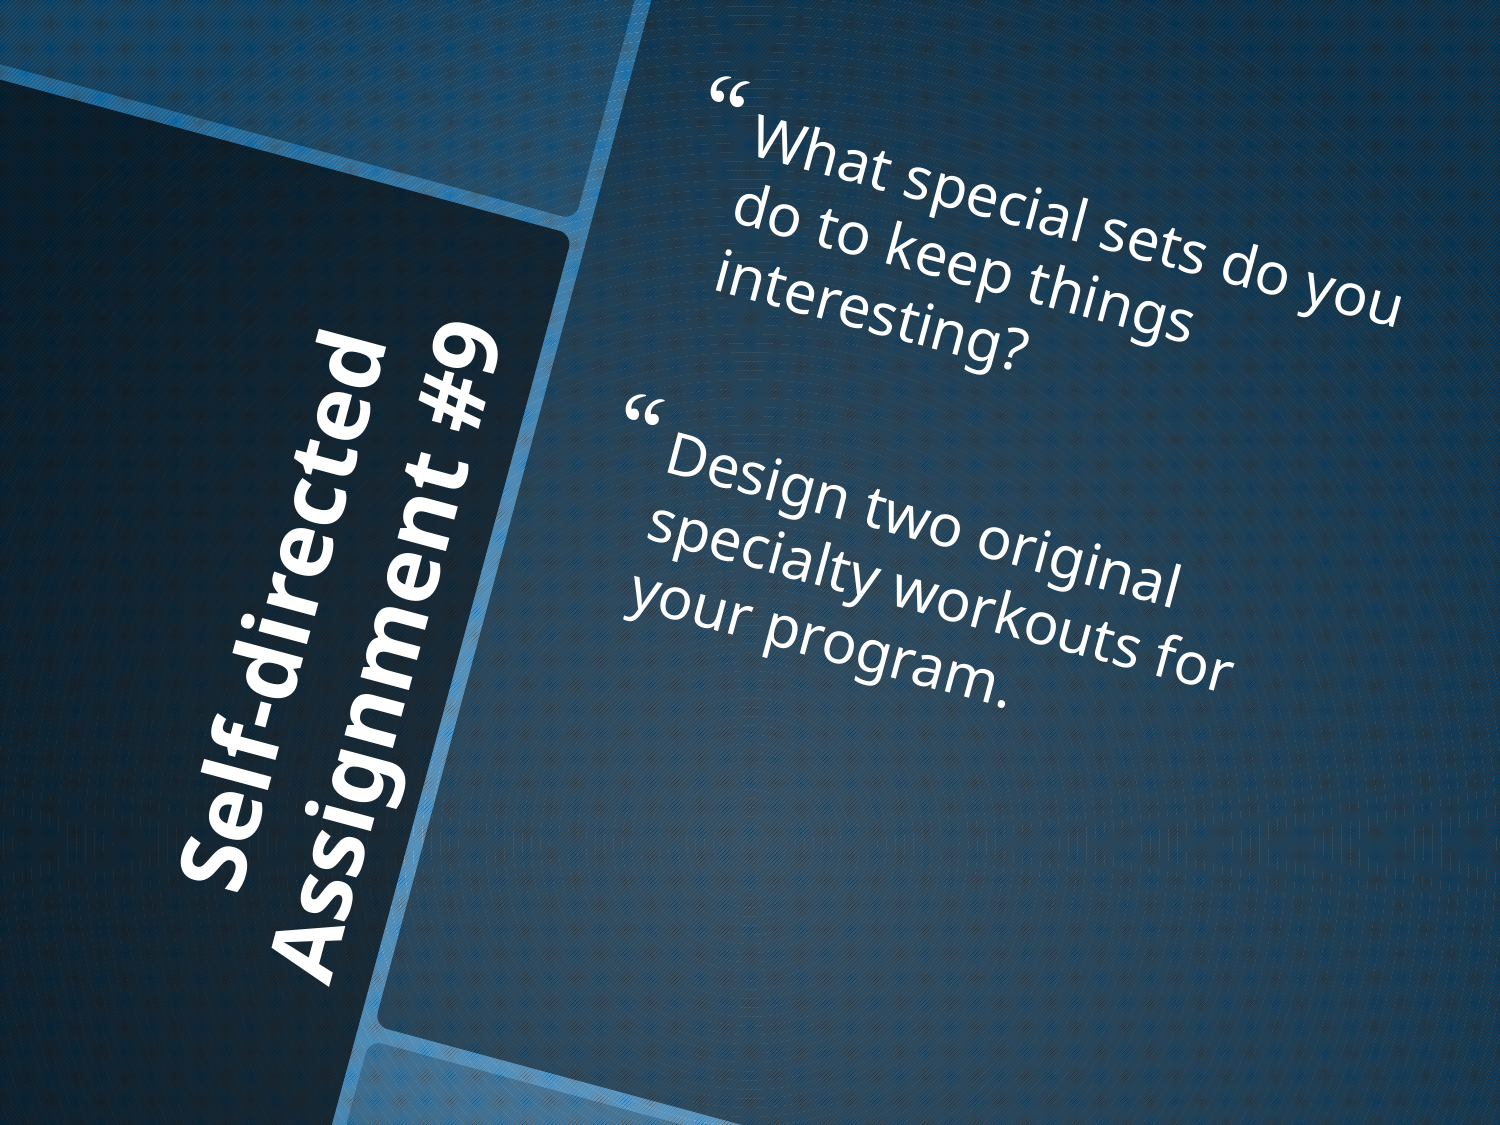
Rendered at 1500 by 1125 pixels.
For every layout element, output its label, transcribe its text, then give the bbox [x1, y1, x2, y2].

title Self-directed Assignment #9 [69, 181, 554, 1056]
list What special sets do you do to keep things interesting? Design two original specialty workouts for your program. [475, 72, 1430, 1076]
